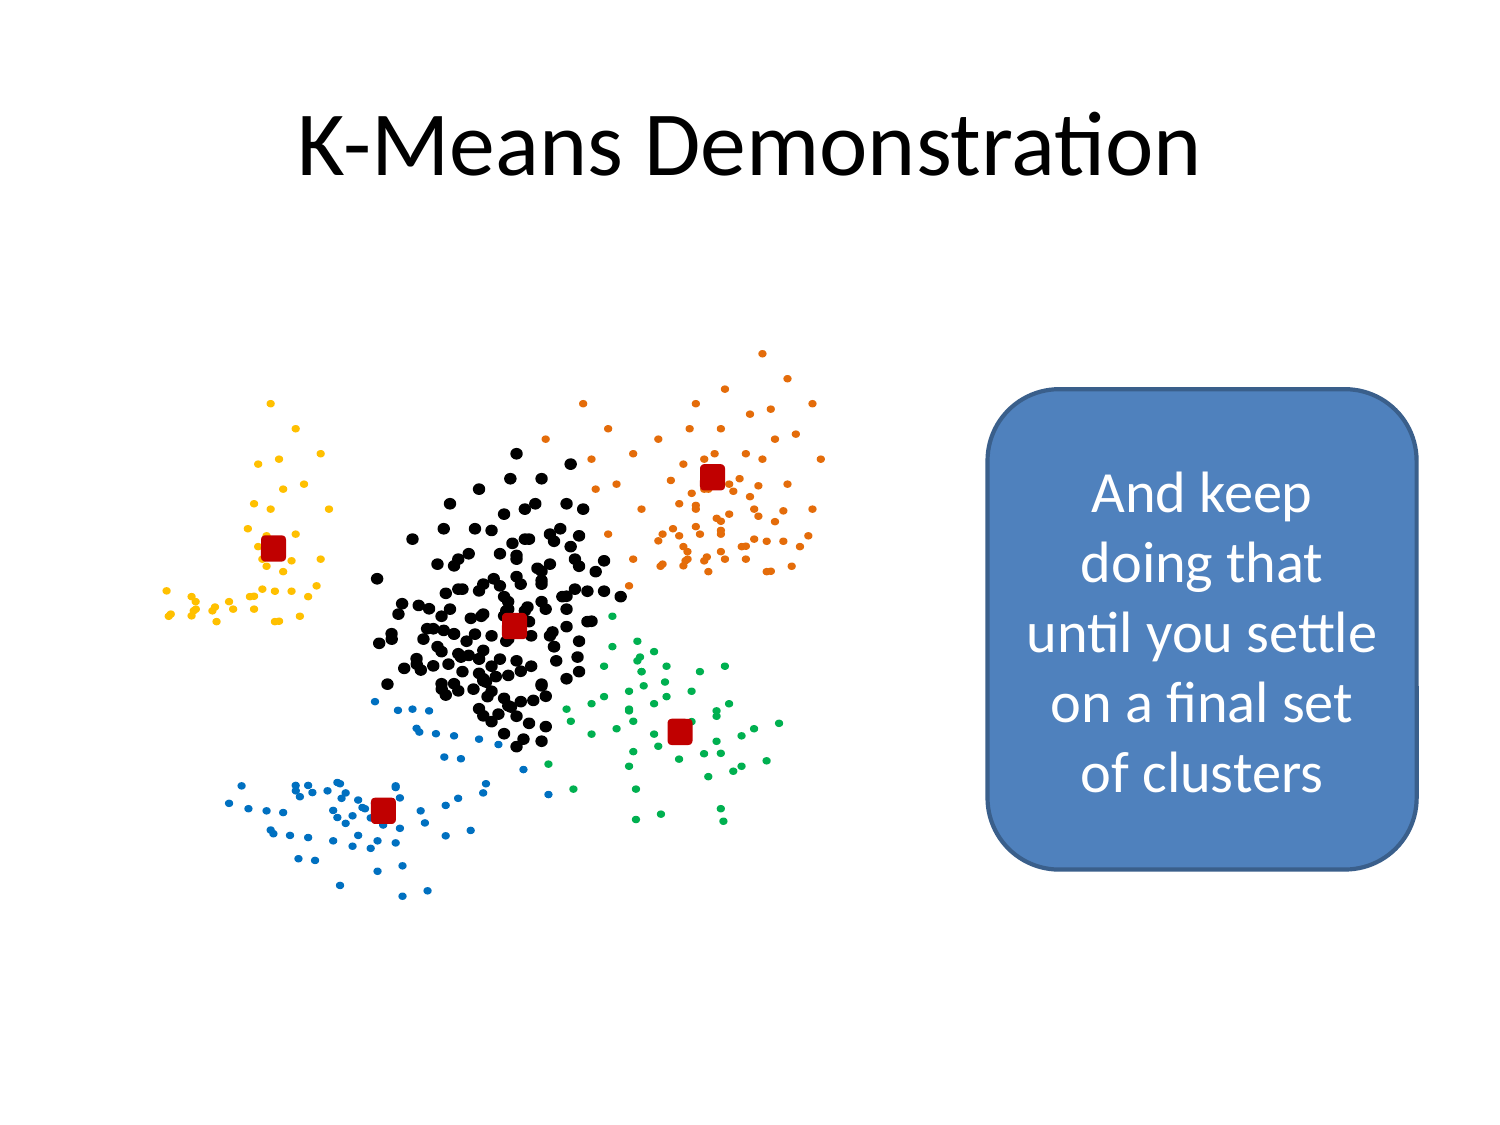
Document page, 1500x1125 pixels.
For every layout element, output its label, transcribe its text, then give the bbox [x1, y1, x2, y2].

text_box [439, 587, 452, 600]
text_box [622, 703, 640, 728]
text_box [247, 603, 261, 615]
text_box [258, 533, 289, 564]
text_box [535, 578, 548, 590]
text_box [708, 447, 721, 460]
text_box [677, 560, 690, 572]
text_box [564, 458, 577, 470]
text_box [517, 763, 530, 776]
text_box [539, 603, 552, 615]
text_box [714, 528, 728, 540]
text_box [585, 728, 598, 740]
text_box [710, 735, 727, 760]
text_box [985, 387, 1419, 872]
text_box [222, 595, 236, 608]
text_box [464, 824, 477, 837]
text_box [235, 780, 248, 792]
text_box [622, 760, 636, 773]
text_box [546, 626, 559, 638]
text_box [656, 558, 669, 570]
text_box [529, 615, 536, 628]
text_box [346, 810, 359, 822]
text_box [243, 590, 257, 603]
text_box [748, 503, 761, 515]
text_box [389, 837, 402, 849]
text_box [395, 597, 409, 610]
text_box [394, 792, 407, 804]
text_box [493, 580, 507, 592]
text_box [435, 645, 448, 658]
text_box [556, 590, 569, 603]
text_box [568, 583, 582, 595]
text_box [437, 624, 450, 637]
text_box [447, 560, 461, 572]
text_box [492, 708, 505, 720]
text_box [527, 694, 540, 707]
text_box [539, 433, 552, 445]
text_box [331, 811, 352, 830]
text_box [452, 685, 465, 697]
text_box [539, 690, 552, 703]
text_box [368, 695, 382, 708]
text_box [373, 637, 386, 650]
text_box [664, 474, 678, 487]
text_box [518, 503, 532, 515]
text_box [481, 690, 494, 703]
text_box [502, 641, 514, 645]
text_box [477, 644, 490, 656]
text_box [301, 831, 315, 844]
text_box [743, 540, 753, 553]
text_box [256, 583, 269, 595]
text_box [689, 499, 702, 507]
text_box [252, 540, 258, 553]
text_box [589, 615, 598, 628]
text_box [756, 453, 769, 465]
text_box [510, 570, 523, 582]
text_box [535, 574, 548, 581]
text_box [506, 537, 519, 550]
text_box [806, 397, 819, 410]
text_box [542, 758, 555, 770]
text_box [710, 697, 736, 723]
text_box [423, 602, 436, 615]
text_box [427, 660, 440, 672]
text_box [697, 747, 711, 760]
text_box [346, 840, 359, 853]
text_box [723, 508, 736, 520]
text_box [572, 560, 586, 573]
text_box [443, 497, 457, 510]
text_box [472, 653, 486, 665]
text_box [802, 530, 815, 542]
text_box [748, 533, 761, 545]
text_box [606, 610, 619, 623]
text_box [739, 553, 753, 565]
text_box [601, 528, 615, 540]
text_box [681, 556, 694, 565]
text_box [627, 745, 640, 758]
text_box [656, 528, 669, 540]
text_box [268, 615, 282, 628]
text_box [689, 520, 702, 532]
text_box [314, 553, 327, 565]
text_box [543, 631, 556, 642]
text_box [277, 483, 290, 495]
text_box [452, 583, 465, 595]
text_box [739, 447, 753, 460]
text_box [606, 640, 619, 653]
text_box [673, 530, 686, 542]
text_box [698, 556, 711, 567]
text_box [462, 583, 469, 595]
text_box [568, 553, 582, 565]
text_box [721, 518, 728, 526]
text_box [647, 715, 698, 753]
text_box [381, 678, 394, 690]
text_box [293, 610, 307, 623]
text_box [677, 458, 690, 470]
text_box [752, 510, 765, 523]
text_box [410, 652, 423, 661]
text_box [693, 528, 707, 540]
text_box [430, 622, 439, 635]
text_box [439, 799, 452, 812]
text_box [627, 553, 640, 565]
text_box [260, 805, 273, 817]
text_box [260, 564, 273, 573]
text_box [571, 651, 584, 663]
text_box [277, 565, 290, 578]
text_box [768, 565, 777, 578]
text_box [162, 611, 174, 623]
text_box [467, 683, 480, 695]
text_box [697, 462, 728, 493]
text_box [472, 585, 486, 597]
text_box [714, 524, 728, 532]
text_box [292, 852, 305, 865]
text_box [302, 779, 315, 791]
text_box [718, 553, 732, 565]
text_box [597, 660, 611, 673]
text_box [714, 802, 730, 828]
text_box [518, 533, 532, 545]
text_box [560, 672, 573, 685]
text_box [781, 478, 794, 490]
text_box [289, 779, 302, 788]
text_box [256, 555, 266, 565]
text_box [462, 547, 475, 560]
text_box [226, 603, 240, 615]
text_box [447, 628, 461, 640]
text_box [610, 722, 623, 735]
text_box [528, 533, 536, 545]
text_box [514, 665, 527, 678]
text_box [454, 651, 468, 663]
text_box [452, 553, 465, 565]
text_box [420, 622, 434, 635]
text_box [468, 628, 482, 640]
text_box [585, 453, 598, 465]
text_box [437, 522, 450, 535]
text_box [297, 478, 311, 490]
text_box [677, 540, 690, 552]
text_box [451, 792, 465, 805]
text_box [502, 669, 515, 682]
text_box [535, 472, 548, 485]
text_box [479, 676, 493, 688]
text_box [581, 615, 594, 628]
text_box [681, 545, 694, 558]
text_box [413, 726, 426, 738]
text_box [768, 433, 782, 445]
text_box [581, 585, 594, 598]
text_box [331, 776, 347, 790]
text_box [472, 483, 486, 495]
text_box [260, 530, 272, 534]
text_box [464, 649, 475, 662]
text_box [442, 658, 455, 670]
text_box [760, 565, 773, 578]
text_box [529, 497, 542, 510]
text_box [658, 676, 672, 688]
text_box [567, 783, 580, 795]
text_box [760, 535, 773, 548]
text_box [283, 829, 297, 842]
text_box [789, 428, 802, 440]
title K-Means Demonstration [75, 45, 1425, 233]
text_box [683, 422, 696, 435]
text_box [502, 595, 515, 608]
text_box [485, 630, 498, 642]
text_box [396, 860, 409, 872]
text_box [622, 685, 636, 698]
text_box [560, 603, 573, 615]
text_box [339, 787, 352, 799]
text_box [727, 760, 748, 778]
text_box [431, 640, 444, 652]
text_box [743, 490, 757, 503]
text_box [614, 590, 627, 603]
text_box [464, 612, 477, 625]
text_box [477, 787, 490, 799]
text_box [448, 677, 461, 690]
text_box [539, 720, 552, 733]
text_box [396, 890, 409, 903]
text_box [418, 817, 432, 829]
text_box [727, 485, 740, 498]
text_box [637, 680, 650, 692]
text_box [185, 590, 198, 602]
text_box [472, 702, 486, 715]
text_box [268, 585, 282, 598]
text_box [806, 503, 819, 515]
text_box [460, 635, 473, 648]
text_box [735, 722, 761, 742]
text_box [768, 515, 782, 528]
text_box [654, 562, 666, 573]
text_box [547, 640, 561, 653]
text_box [435, 677, 448, 687]
text_box [497, 727, 511, 740]
text_box [327, 804, 340, 816]
text_box [370, 572, 384, 585]
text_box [629, 783, 643, 795]
text_box [597, 585, 611, 598]
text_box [414, 805, 427, 817]
text_box [264, 397, 277, 410]
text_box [277, 806, 290, 819]
text_box [431, 558, 444, 570]
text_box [693, 665, 707, 678]
text_box [589, 483, 602, 495]
text_box [285, 585, 298, 598]
text_box [468, 522, 482, 535]
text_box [242, 802, 255, 815]
text_box [472, 733, 486, 745]
text_box [756, 347, 769, 360]
text_box [547, 535, 561, 548]
text_box [652, 433, 665, 445]
text_box [597, 555, 611, 567]
text_box [689, 503, 702, 515]
text_box [777, 505, 790, 517]
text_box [371, 865, 384, 878]
text_box [322, 503, 336, 515]
text_box [572, 665, 586, 678]
text_box [743, 408, 757, 420]
text_box [535, 595, 548, 607]
text_box [510, 740, 523, 753]
text_box [456, 665, 469, 678]
text_box [700, 551, 713, 563]
text_box [438, 751, 451, 763]
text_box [389, 780, 402, 794]
text_box [371, 835, 384, 847]
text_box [222, 797, 236, 810]
text_box [572, 635, 586, 648]
text_box [535, 735, 548, 748]
text_box [364, 815, 369, 824]
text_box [352, 794, 407, 835]
text_box [514, 695, 527, 708]
text_box [543, 558, 557, 570]
text_box [497, 590, 511, 603]
text_box [210, 615, 223, 628]
text_box [585, 697, 598, 710]
text_box [781, 372, 794, 385]
text_box [589, 565, 602, 578]
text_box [335, 792, 348, 805]
text_box [635, 503, 648, 515]
text_box [289, 422, 302, 435]
text_box [622, 580, 636, 592]
text_box [698, 453, 711, 463]
text_box [414, 664, 427, 676]
text_box [289, 528, 302, 540]
text_box [406, 703, 419, 715]
text_box [277, 615, 286, 628]
text_box [541, 568, 548, 576]
text_box [492, 738, 505, 751]
text_box [477, 608, 490, 620]
text_box [493, 653, 507, 665]
text_box [435, 683, 448, 695]
text_box [310, 580, 323, 592]
text_box [777, 535, 790, 548]
text_box [410, 722, 423, 734]
text_box [385, 633, 398, 645]
text_box [735, 540, 748, 553]
text_box [454, 752, 468, 765]
text_box [764, 403, 777, 415]
text_box [252, 458, 265, 470]
text_box [272, 453, 286, 465]
text_box [406, 533, 419, 545]
text_box [447, 730, 461, 742]
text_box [499, 610, 530, 642]
text_box [208, 601, 222, 613]
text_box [289, 785, 319, 803]
text_box [504, 701, 518, 713]
text_box [752, 480, 765, 492]
text_box [185, 610, 198, 622]
text_box [714, 545, 728, 557]
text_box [685, 685, 698, 698]
text_box [510, 553, 523, 565]
text_box [631, 635, 644, 648]
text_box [264, 824, 280, 840]
text_box [714, 422, 728, 435]
text_box [497, 692, 511, 705]
text_box [485, 715, 498, 728]
text_box [485, 685, 498, 697]
text_box [489, 670, 502, 683]
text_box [647, 690, 673, 710]
text_box [610, 478, 623, 490]
text_box [560, 497, 573, 510]
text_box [364, 842, 377, 855]
text_box [652, 535, 665, 547]
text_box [327, 835, 340, 847]
text_box [189, 595, 202, 608]
text_box [385, 627, 398, 637]
text_box [560, 703, 573, 715]
text_box [627, 447, 640, 460]
text_box [510, 549, 523, 556]
text_box [560, 620, 573, 633]
text_box [321, 785, 334, 797]
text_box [333, 879, 347, 892]
text_box [522, 717, 536, 730]
text_box [673, 497, 686, 510]
text_box [493, 547, 507, 560]
text_box [702, 565, 715, 578]
text_box [689, 397, 702, 410]
text_box [314, 447, 327, 460]
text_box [631, 651, 648, 678]
text_box [785, 560, 798, 573]
text_box [510, 710, 523, 723]
text_box [285, 555, 298, 567]
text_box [439, 830, 452, 842]
text_box [477, 578, 490, 590]
text_box [572, 530, 586, 542]
text_box [398, 662, 411, 675]
text_box [352, 829, 365, 842]
text_box [264, 503, 277, 515]
text_box [542, 788, 555, 801]
text_box [564, 590, 573, 603]
text_box [502, 606, 515, 611]
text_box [672, 753, 686, 765]
text_box [535, 680, 548, 692]
text_box [435, 610, 448, 623]
text_box [452, 647, 464, 658]
text_box [577, 503, 590, 515]
text_box [597, 690, 611, 703]
text_box [487, 572, 500, 585]
text_box [477, 710, 490, 722]
text_box [189, 605, 202, 615]
text_box [564, 540, 577, 553]
text_box [251, 590, 261, 603]
text_box [421, 885, 434, 897]
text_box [647, 645, 661, 658]
text_box [517, 733, 530, 745]
text_box [429, 727, 443, 740]
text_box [702, 770, 715, 783]
text_box [497, 508, 511, 520]
text_box [410, 658, 423, 670]
text_box [422, 705, 436, 717]
text_box [206, 606, 219, 617]
text_box [439, 689, 452, 701]
text_box [554, 522, 567, 535]
text_box [793, 540, 807, 553]
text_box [760, 755, 773, 767]
text_box [550, 655, 563, 667]
text_box [727, 478, 736, 490]
text_box [521, 601, 534, 613]
text_box [417, 633, 430, 645]
text_box [485, 660, 498, 672]
text_box [510, 447, 523, 460]
text_box [685, 487, 698, 500]
text_box [301, 590, 315, 603]
text_box [564, 715, 577, 728]
text_box [164, 608, 177, 620]
text_box [510, 655, 523, 667]
text_box [733, 472, 746, 485]
text_box [577, 397, 590, 410]
text_box [814, 453, 827, 465]
text_box [525, 660, 538, 673]
text_box [485, 524, 498, 537]
text_box [718, 383, 732, 395]
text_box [772, 717, 786, 730]
text_box [391, 704, 405, 717]
text_box [601, 422, 615, 435]
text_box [660, 660, 673, 673]
text_box [241, 522, 255, 535]
text_box [392, 608, 405, 620]
text_box [443, 603, 457, 615]
text_box [543, 528, 557, 540]
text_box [629, 813, 643, 826]
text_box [654, 808, 668, 820]
text_box [472, 667, 486, 680]
text_box [479, 777, 493, 789]
text_box [527, 630, 538, 642]
text_box [531, 562, 544, 575]
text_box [308, 854, 322, 867]
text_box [718, 660, 732, 673]
text_box [247, 497, 261, 510]
text_box [514, 578, 527, 590]
text_box [710, 512, 723, 525]
text_box [160, 585, 173, 597]
text_box [504, 472, 517, 485]
text_box [412, 599, 425, 612]
text_box [666, 522, 680, 535]
